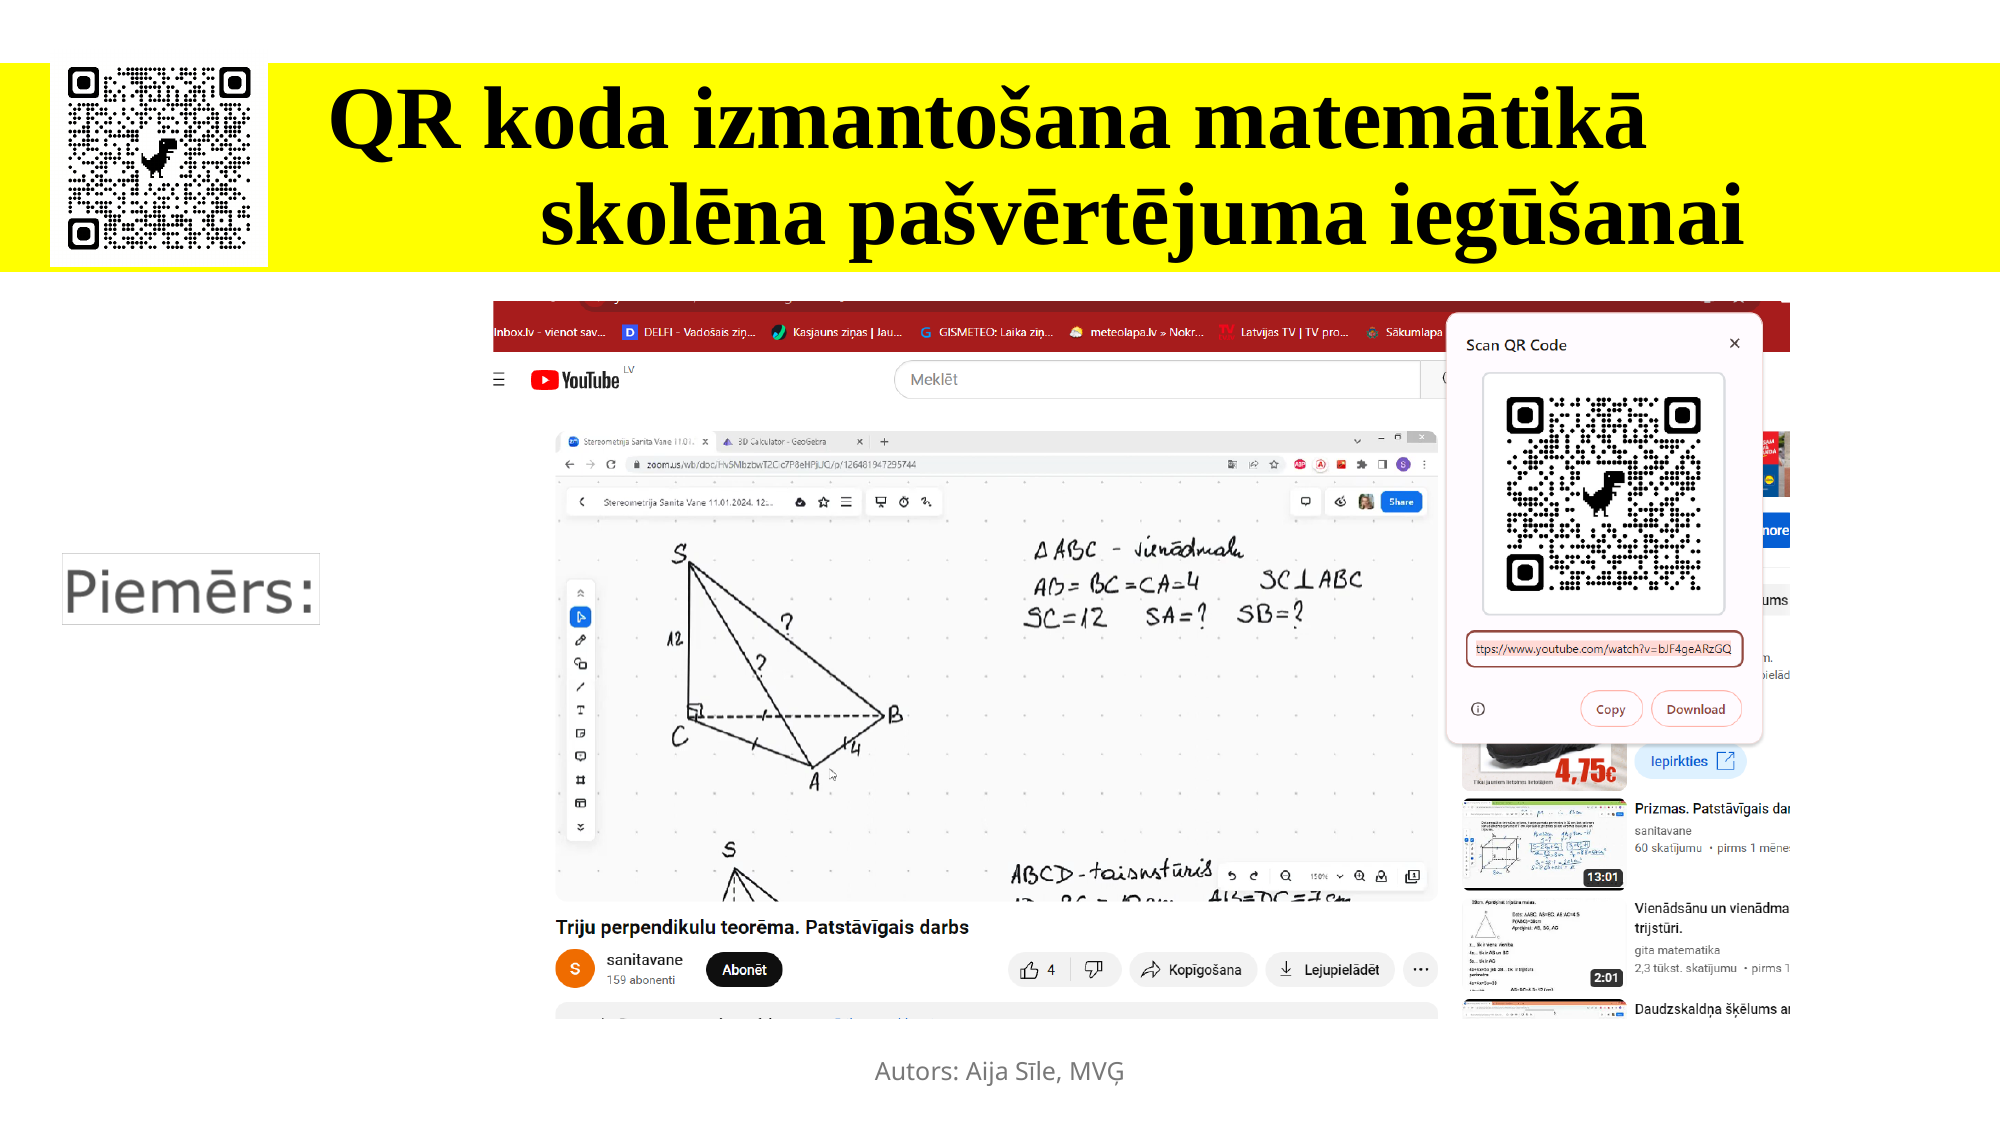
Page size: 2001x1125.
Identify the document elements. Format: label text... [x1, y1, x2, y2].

picture [49, 48, 269, 268]
text_box QR koda izmantošana matemātikā skolēna pašvērtējuma iegūšanai [0, 63, 2000, 272]
footer Autors: Aija Sīle, MVĢ [662, 1042, 1338, 1103]
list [492, 301, 1791, 1019]
picture [27, 525, 356, 661]
